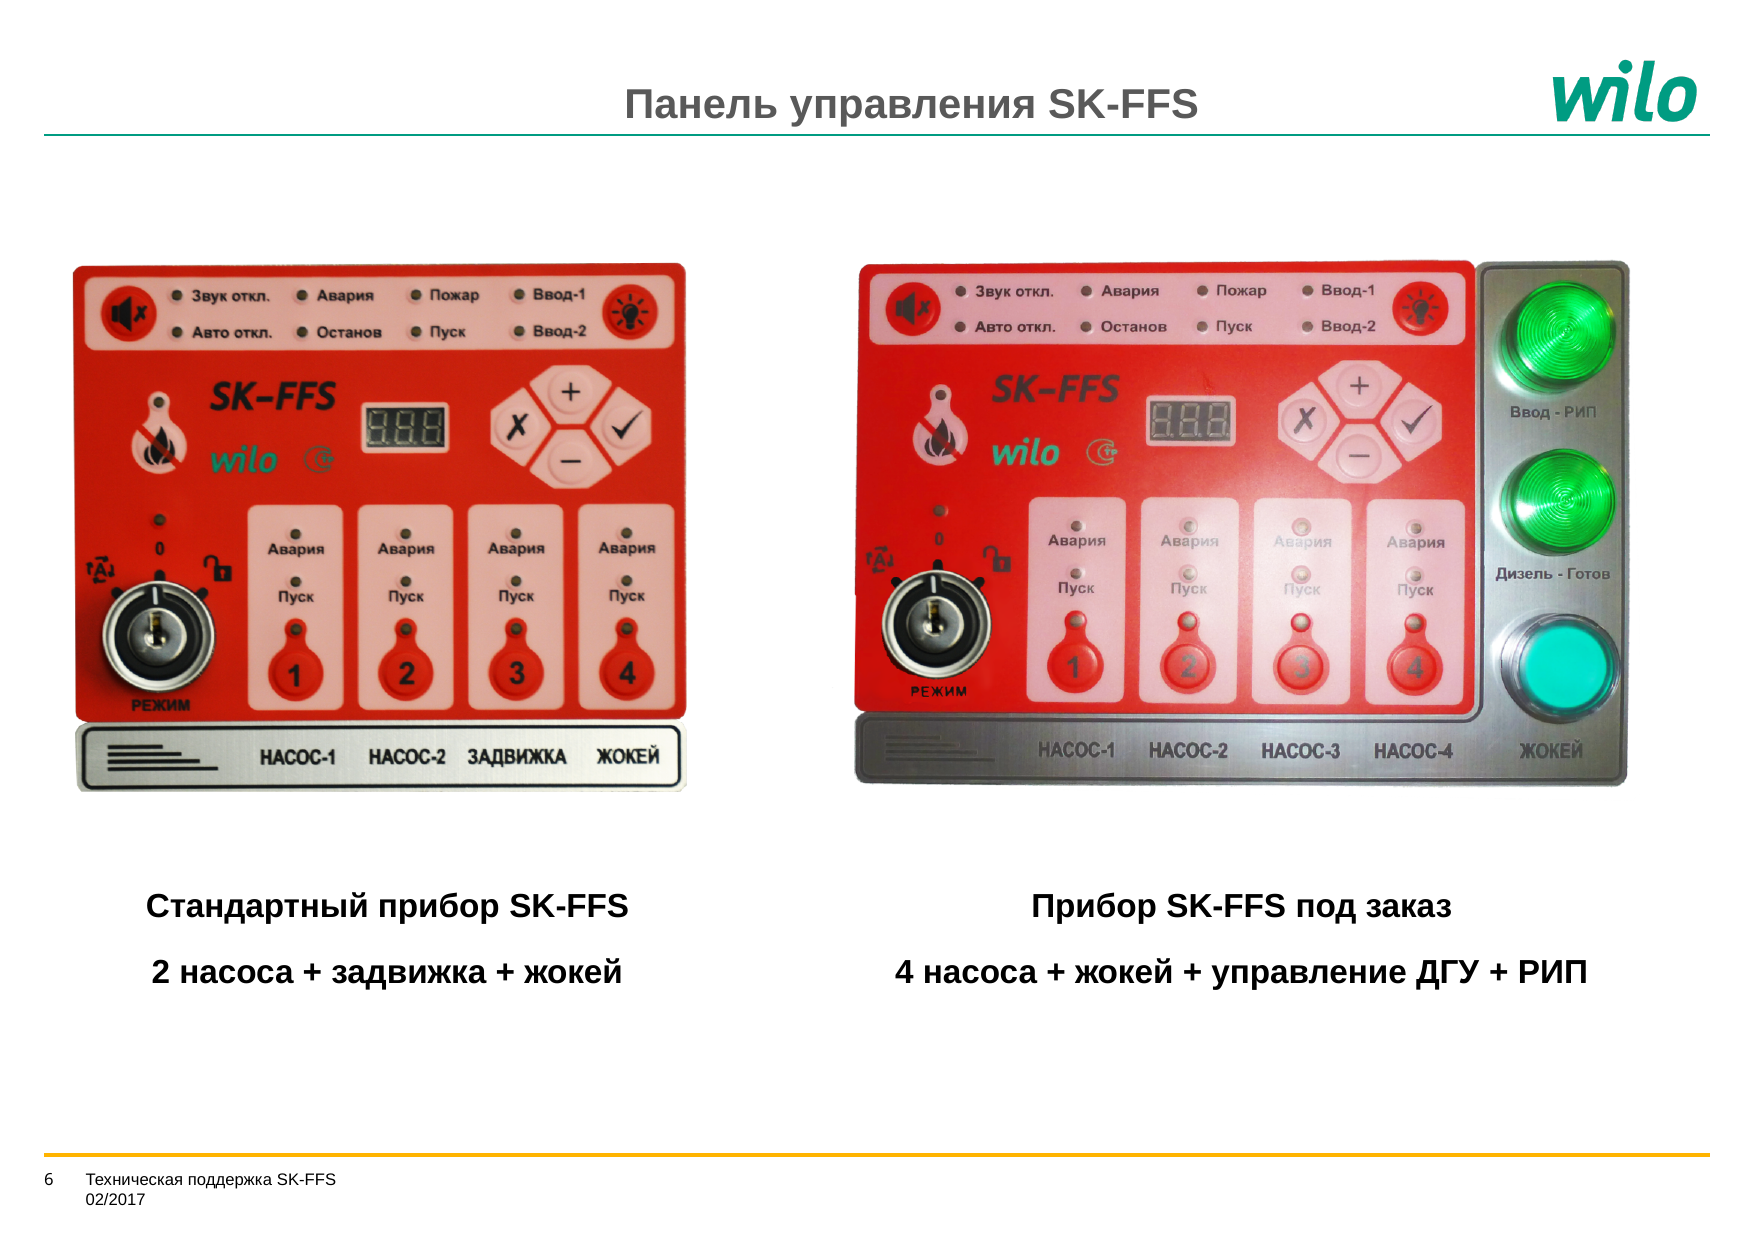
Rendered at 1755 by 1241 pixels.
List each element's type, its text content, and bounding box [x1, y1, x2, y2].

text_box Прибор SK-FFS под заказ 4 насоса + жокей + управление ДГУ + РИП [856, 872, 1627, 998]
text_box Панель управления SK-FFS [416, 76, 1381, 136]
text_box Стандартный прибор SK-FFS 2 насоса + задвижка + жокей [85, 872, 690, 998]
picture [57, 250, 702, 801]
text_box Техническая поддержка SK-FFS 02/2017 [85, 1168, 1716, 1199]
picture [829, 249, 1640, 808]
